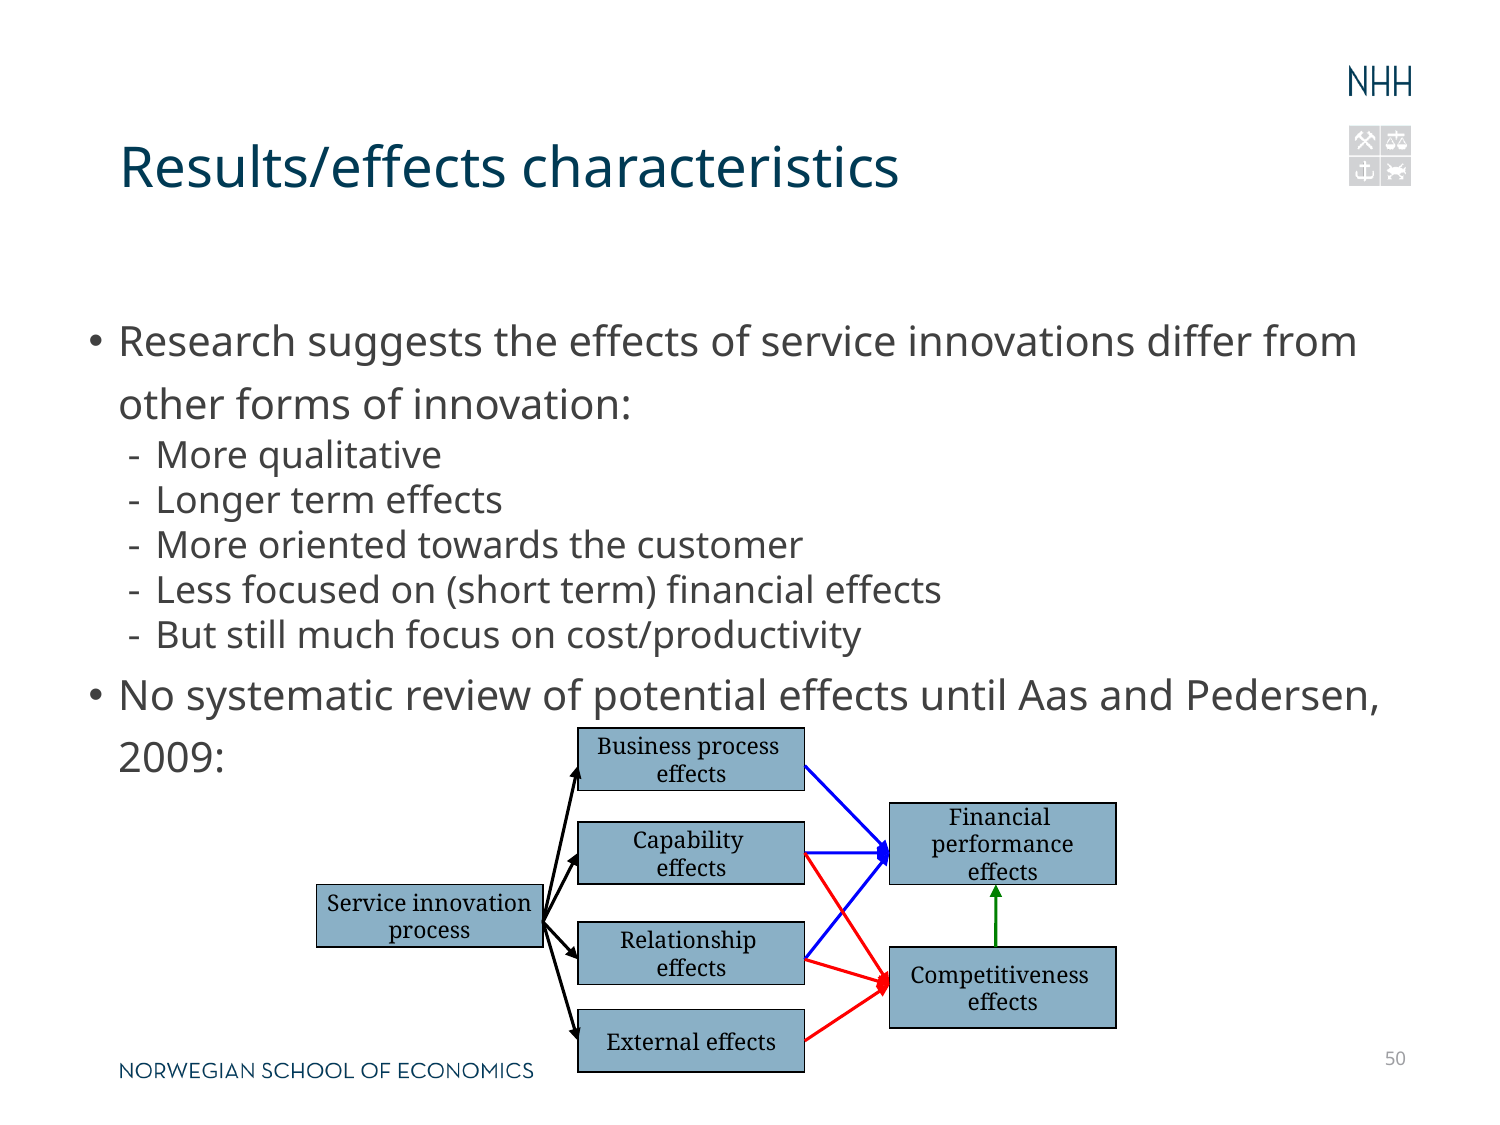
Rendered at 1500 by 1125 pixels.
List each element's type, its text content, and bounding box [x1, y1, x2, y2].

title Results/effects characteristics [119, 62, 1279, 200]
picture [1349, 65, 1411, 186]
picture [1375, 65, 1386, 82]
picture [1349, 65, 1364, 86]
slide_number 50 [1303, 1046, 1407, 1107]
picture [80, 1024, 572, 1118]
picture [1397, 65, 1408, 82]
list Research suggests the effects of service innovations differ from other forms of innovation: More qualitative Longer term effects More oriented towards the customer Less focused on (short term) financial effects But still much focus on cost/productivity No systematic review of potential effects until Aas and Pedersen, 2009: [88, 302, 1425, 740]
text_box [316, 727, 1117, 1073]
